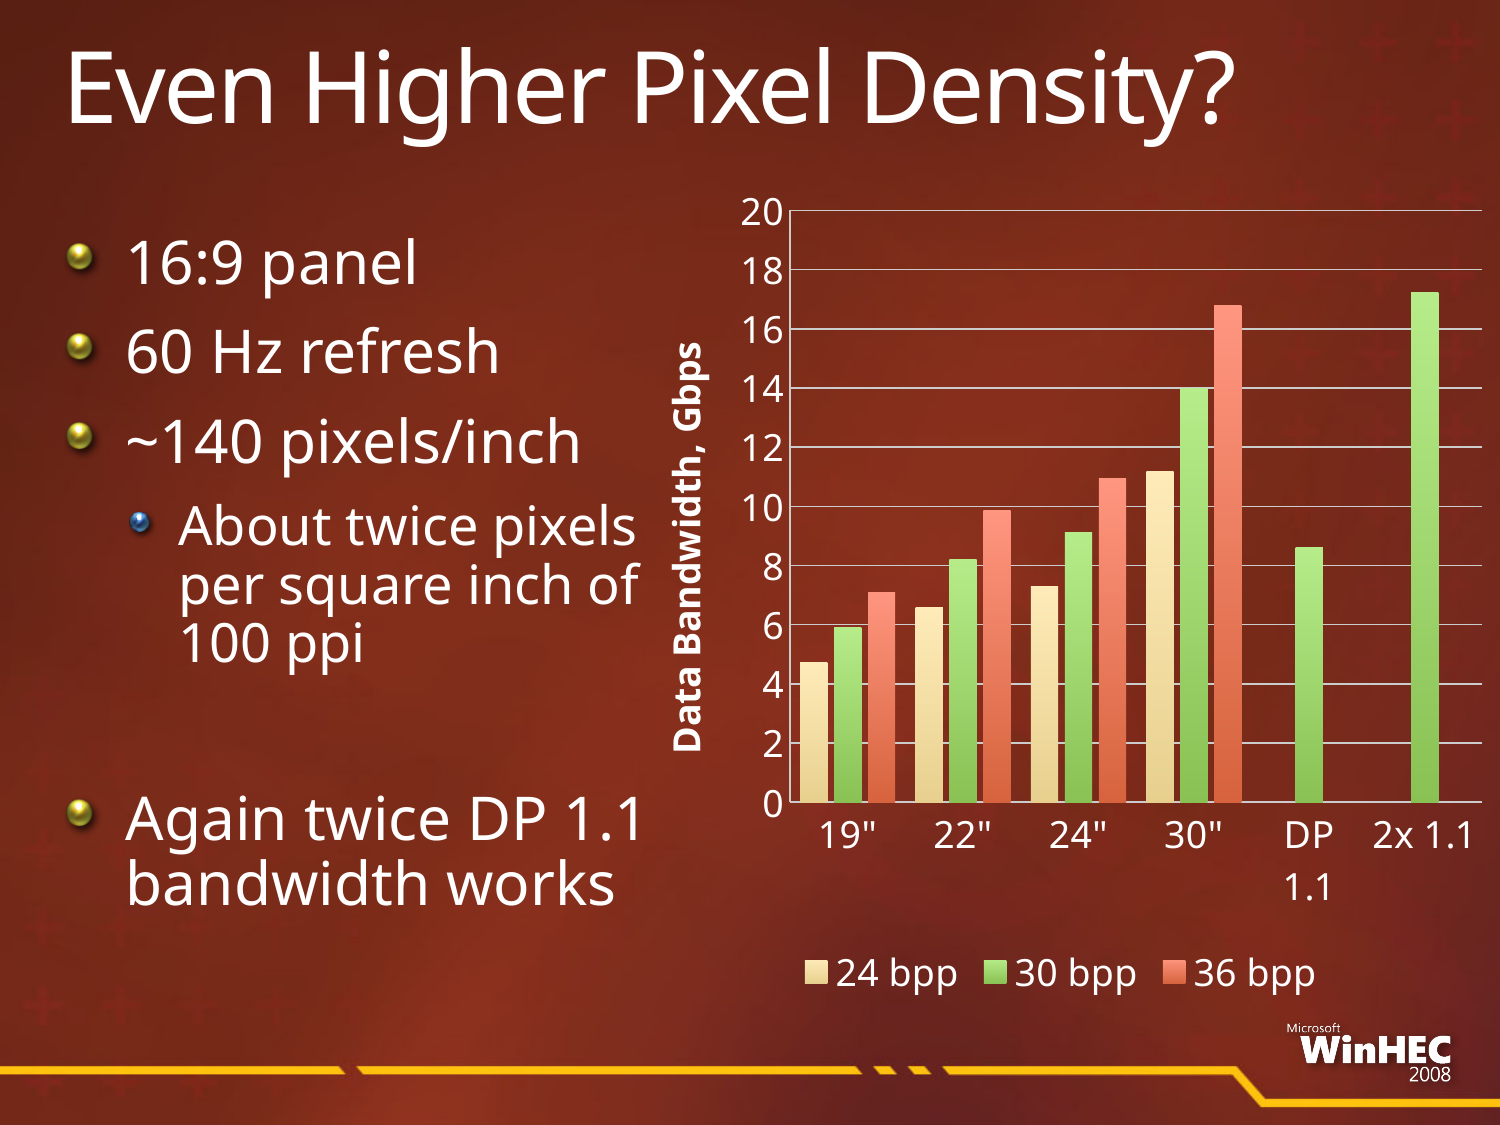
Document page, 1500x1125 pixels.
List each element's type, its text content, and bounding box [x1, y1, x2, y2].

chart [621, 167, 1500, 1006]
title Even Higher Pixel Density? [62, 37, 1438, 146]
picture [0, 0, 1500, 1125]
picture [126, 509, 157, 540]
list 16:9 panel 60 Hz refresh ~140 pixels/inch About twice pixels per square inch of 100 ppi Again twice DP 1.1 bandwidth works [62, 231, 613, 919]
